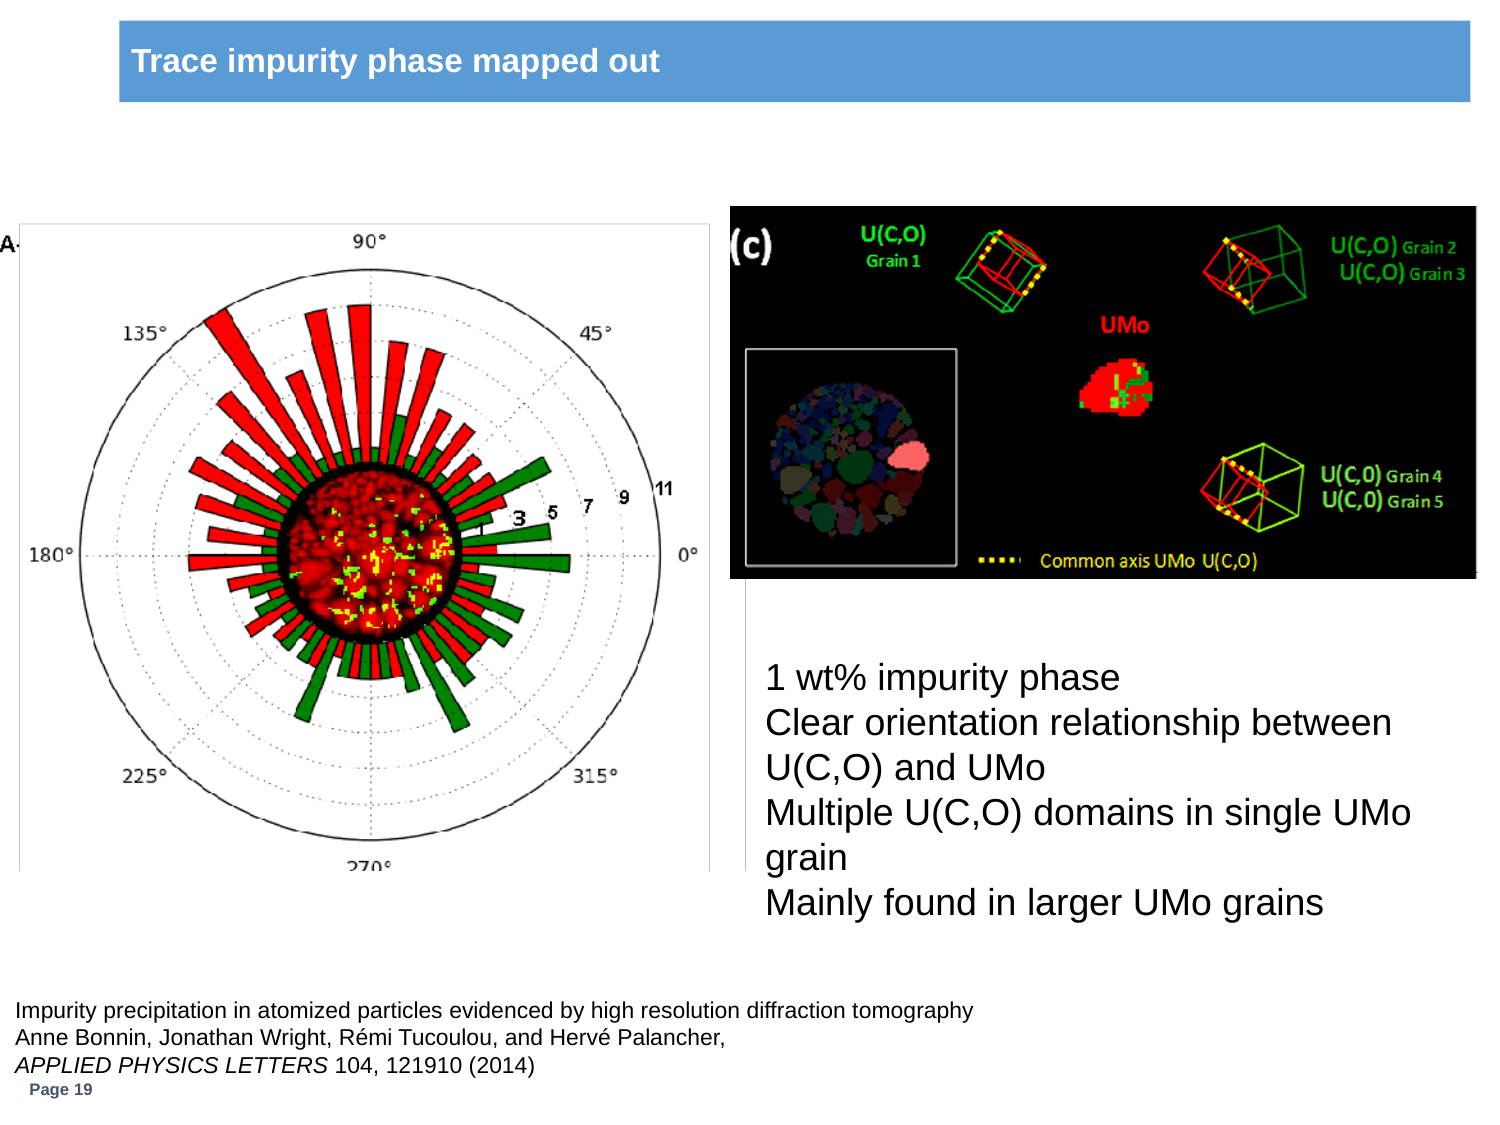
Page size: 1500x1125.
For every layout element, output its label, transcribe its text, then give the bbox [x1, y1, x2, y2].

text_box 1 wt% impurity phase Clear orientation relationship between U(C,O) and UMo Multiple U(C,O) domains in single UMo grain Mainly found in larger UMo grains [749, 645, 1459, 933]
picture [0, 206, 1478, 871]
title Trace impurity phase mapped out [119, 20, 1471, 103]
text_box Impurity precipitation in atomized particles evidenced by high resolution diffraction tomography Anne Bonnin, Jonathan Wright, Rémi Tucoulou, and Hervé Palancher, APPLIED PHYSICS LETTERS 104, 121910 (2014) [0, 987, 1447, 1114]
